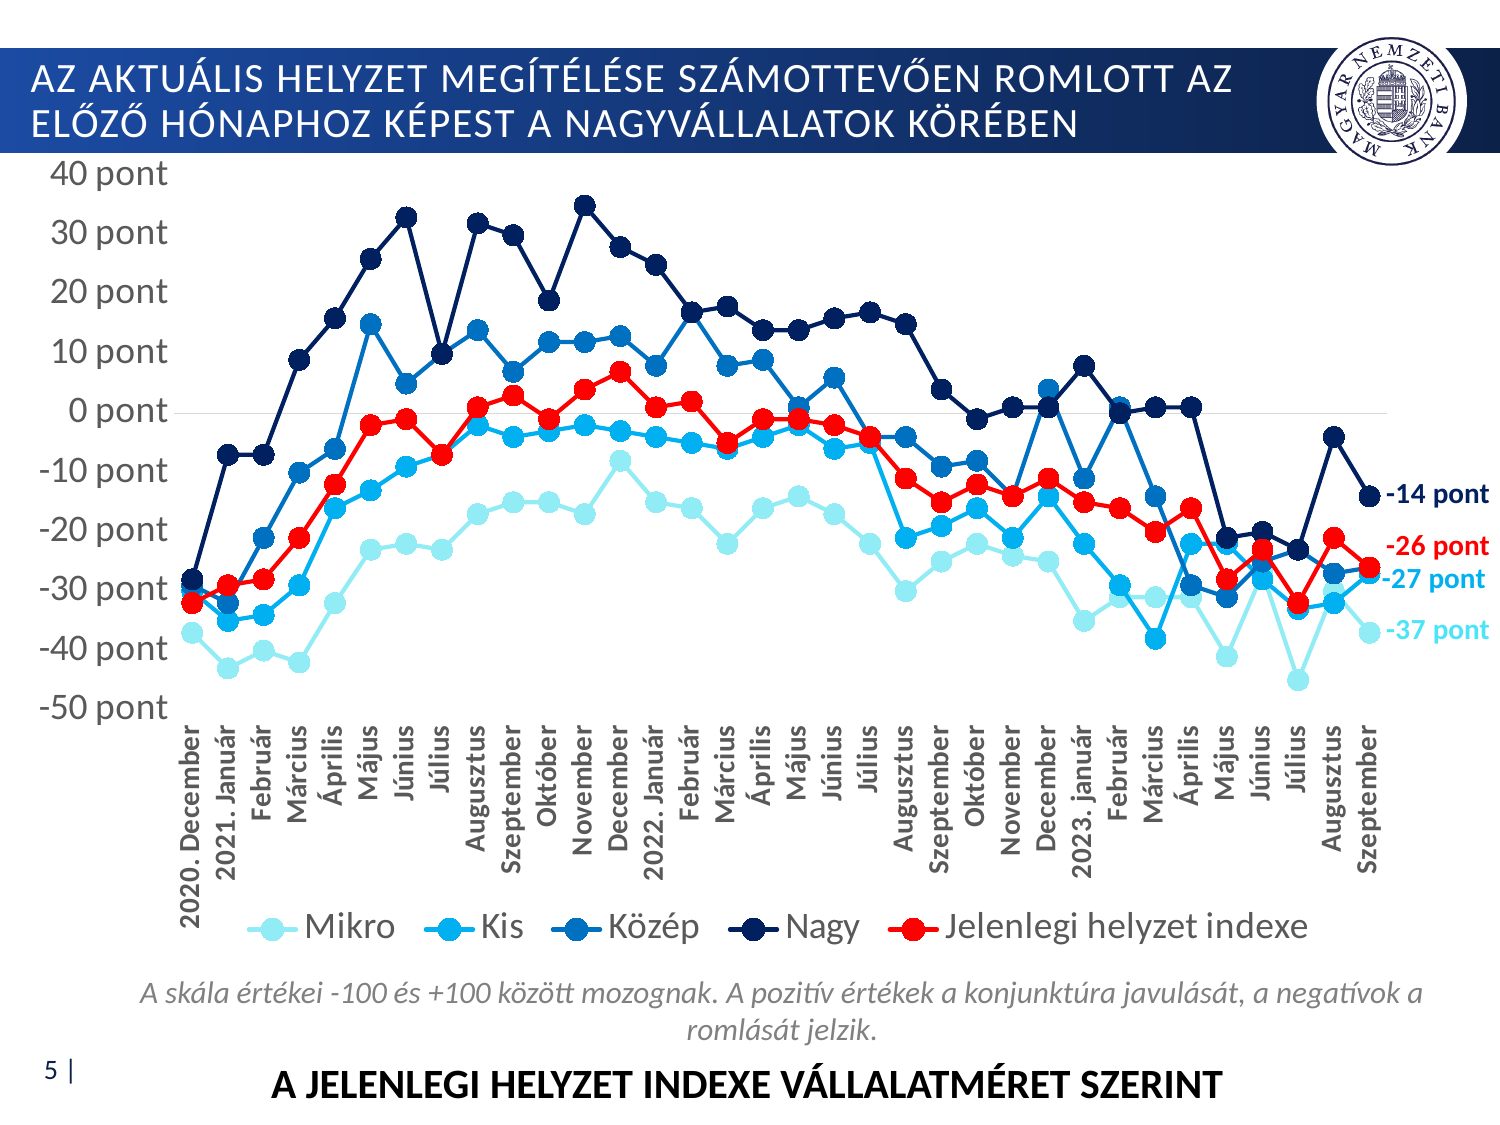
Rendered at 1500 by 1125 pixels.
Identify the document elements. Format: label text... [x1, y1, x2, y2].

title Az aktuális helyzet megítélése számottevően romlott az előző hónaphoz képest a nagyvállalatok körében [15, 51, 1338, 151]
text_box A skála értékei -100 és +100 között mozognak. A pozitív értékek a konjunktúra javulását, a negatívok a romlását jelzik. [98, 965, 1468, 1049]
text_box A jelenlegi helyzet indexe vállalatméret szerint [0, 1049, 1495, 1115]
chart [0, 151, 1500, 965]
picture [1327, 36, 1457, 151]
